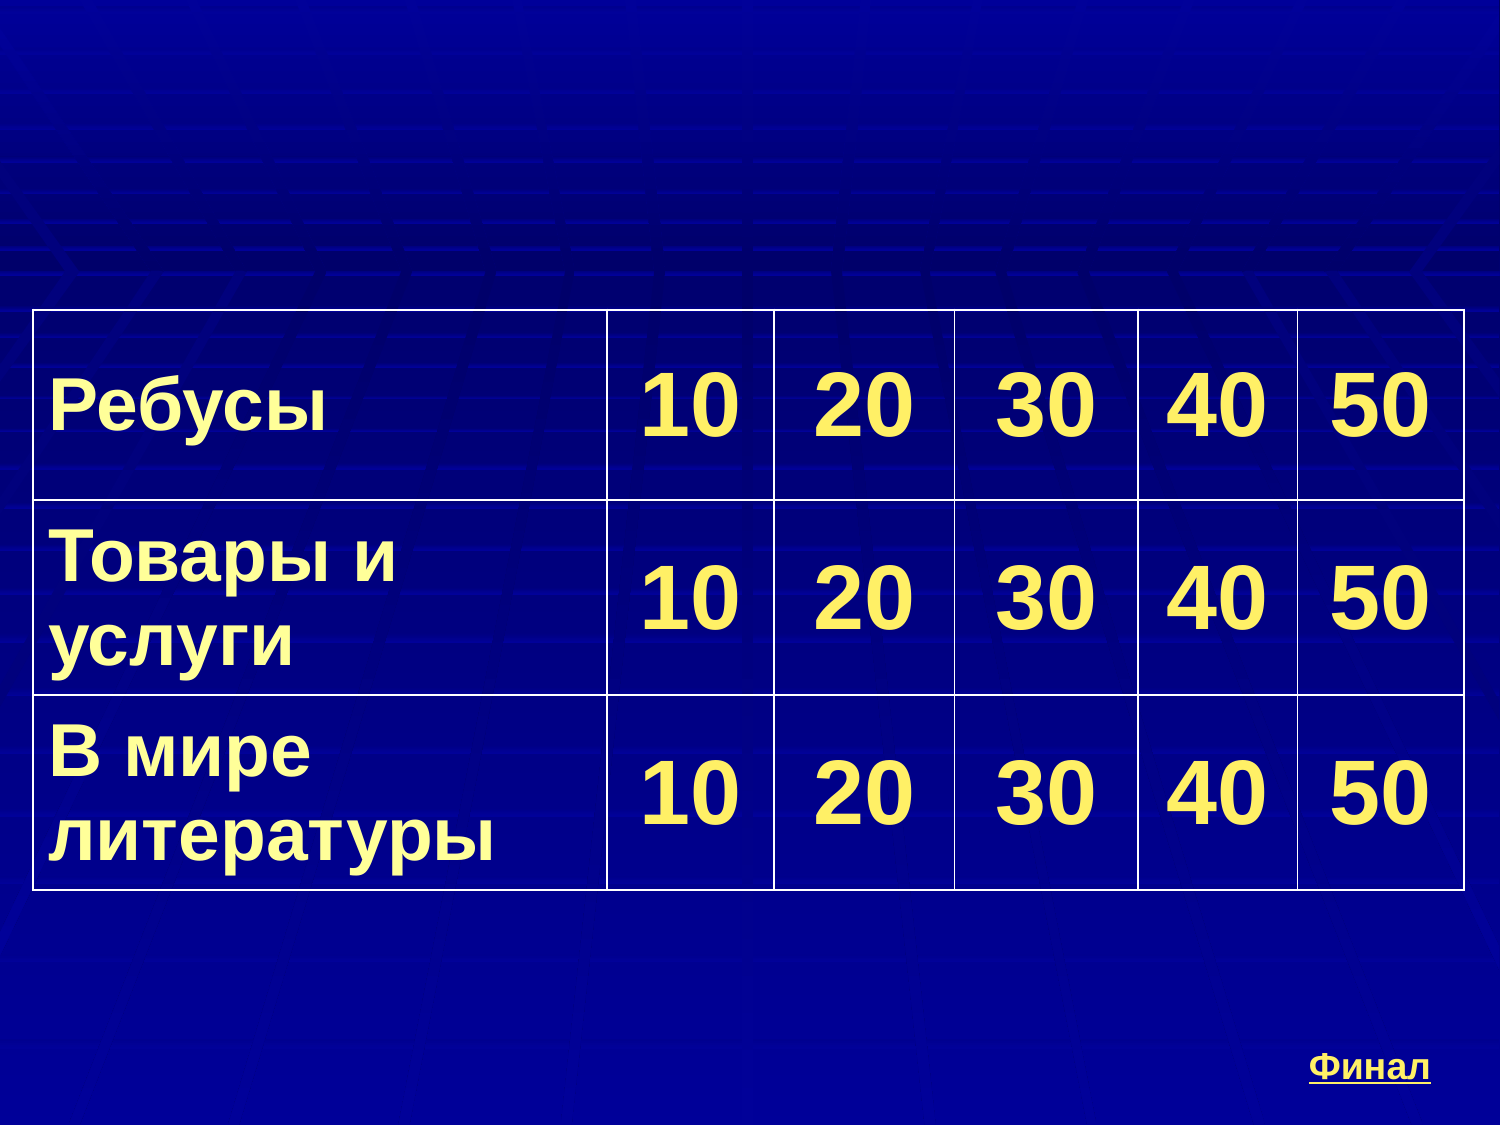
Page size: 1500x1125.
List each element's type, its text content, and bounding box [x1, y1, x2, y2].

table_header 50 [1298, 311, 1463, 499]
table_cell 30 [955, 501, 1137, 694]
table_cell 20 [775, 696, 954, 889]
table_header 40 [1139, 311, 1297, 499]
table_header 30 [955, 311, 1137, 499]
table_cell 40 [1139, 501, 1297, 694]
table_cell 20 [775, 501, 954, 694]
table_cell Товары и услуги [34, 501, 606, 694]
table_cell 10 [608, 501, 773, 694]
table_cell В мире литературы [34, 696, 606, 889]
table_cell 10 [608, 696, 773, 889]
table_header 20 [775, 311, 954, 499]
text_box Финал [1294, 1034, 1447, 1095]
table_header 10 [608, 311, 773, 499]
table_header Ребусы [34, 311, 606, 499]
table_cell 50 [1298, 696, 1463, 889]
table_cell 40 [1139, 696, 1297, 889]
table_cell 50 [1298, 501, 1463, 694]
table_cell 30 [955, 696, 1137, 889]
